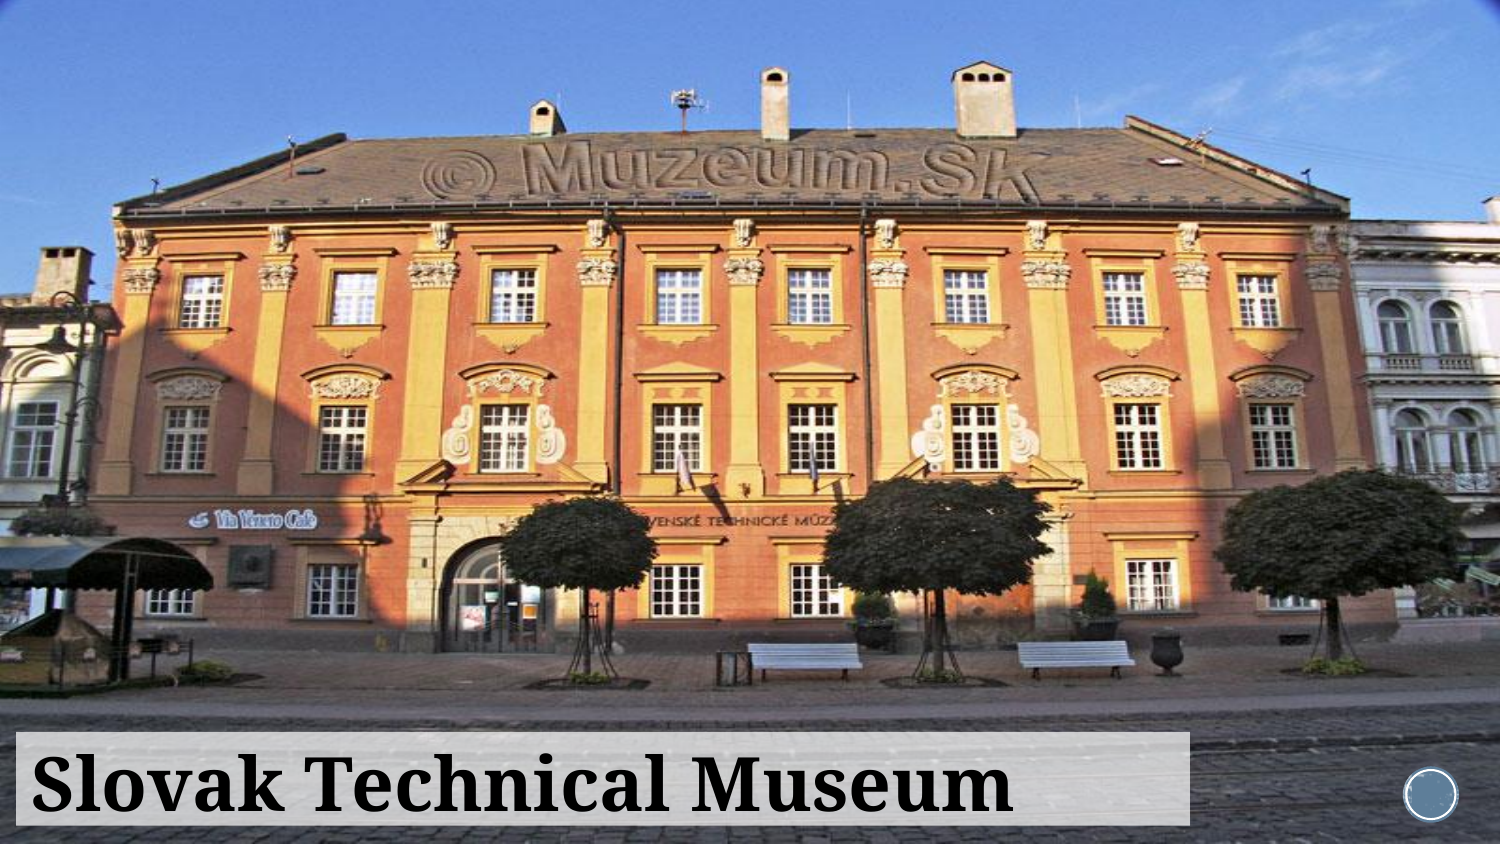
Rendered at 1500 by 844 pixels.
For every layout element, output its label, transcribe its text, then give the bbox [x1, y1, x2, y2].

picture [0, 0, 1500, 844]
title Slovak Technical Museum [16, 731, 1190, 826]
